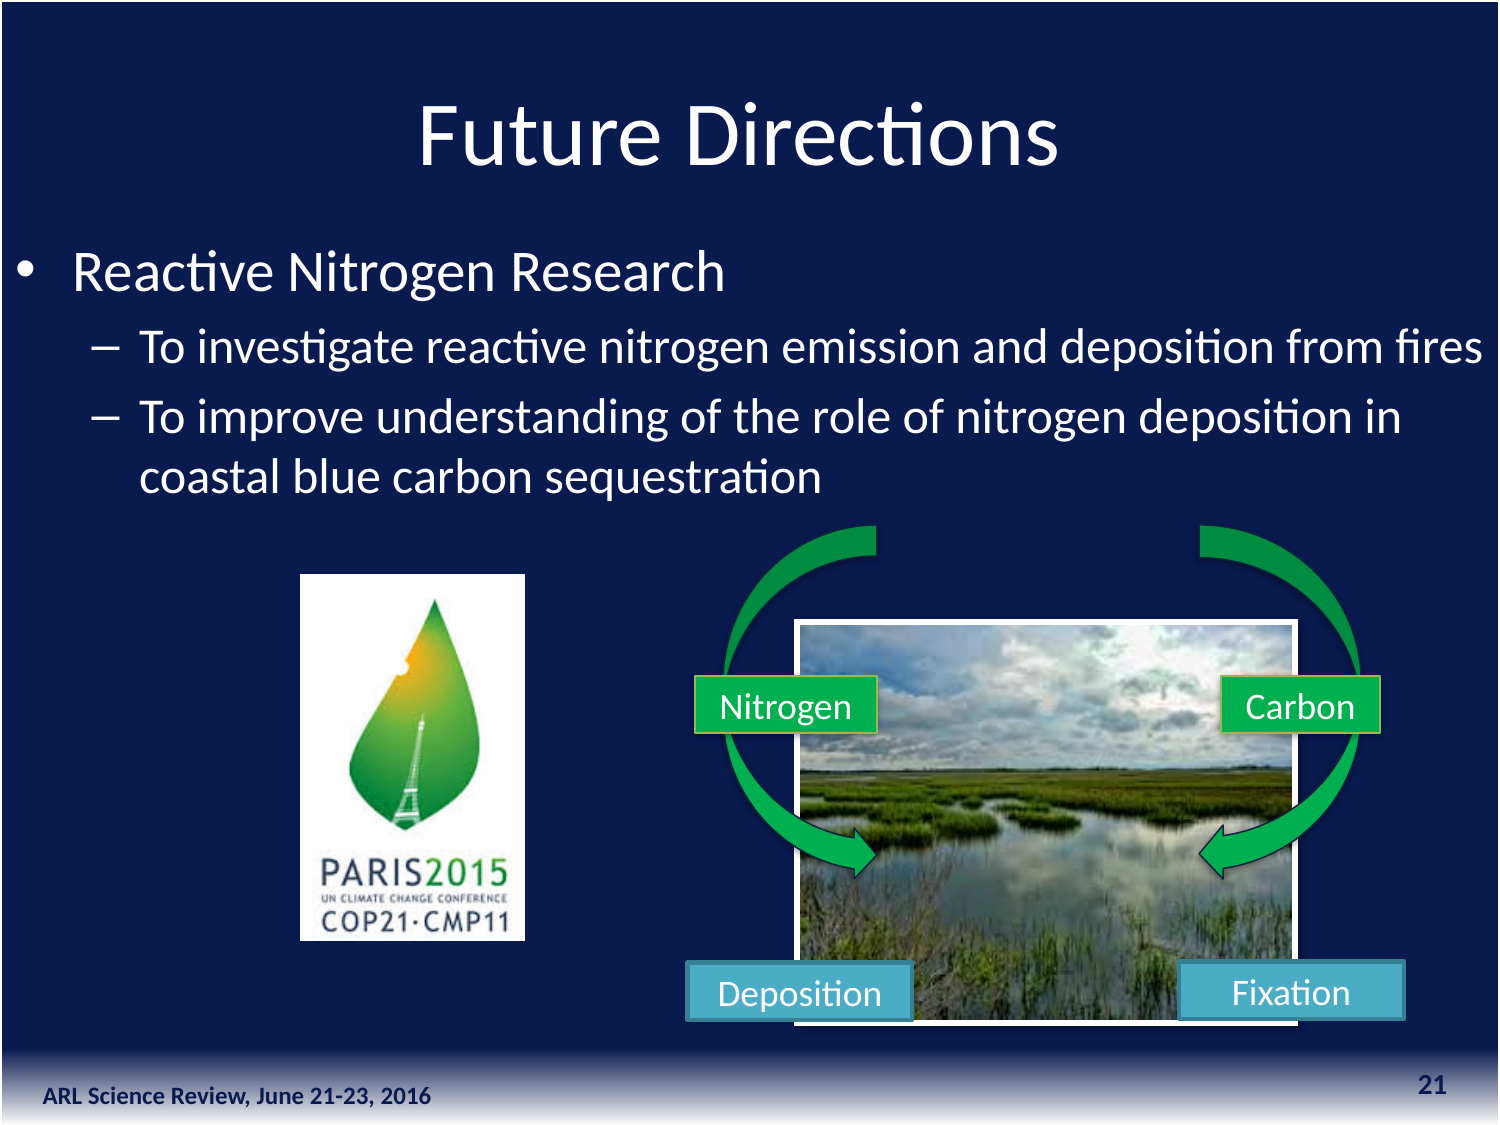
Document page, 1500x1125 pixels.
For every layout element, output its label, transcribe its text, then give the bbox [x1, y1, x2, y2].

slide_number 21 [1112, 1052, 1463, 1113]
list Reactive Nitrogen Research To investigate reactive nitrogen emission and deposition from fires To improve understanding of the role of nitrogen deposition in coastal blue carbon sequestration [0, 224, 1500, 525]
title Future Directions [75, 45, 1425, 213]
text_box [687, 524, 1405, 1021]
footer ARL Science Review, June 21-23, 2016 [0, 1065, 475, 1125]
picture [299, 574, 526, 941]
